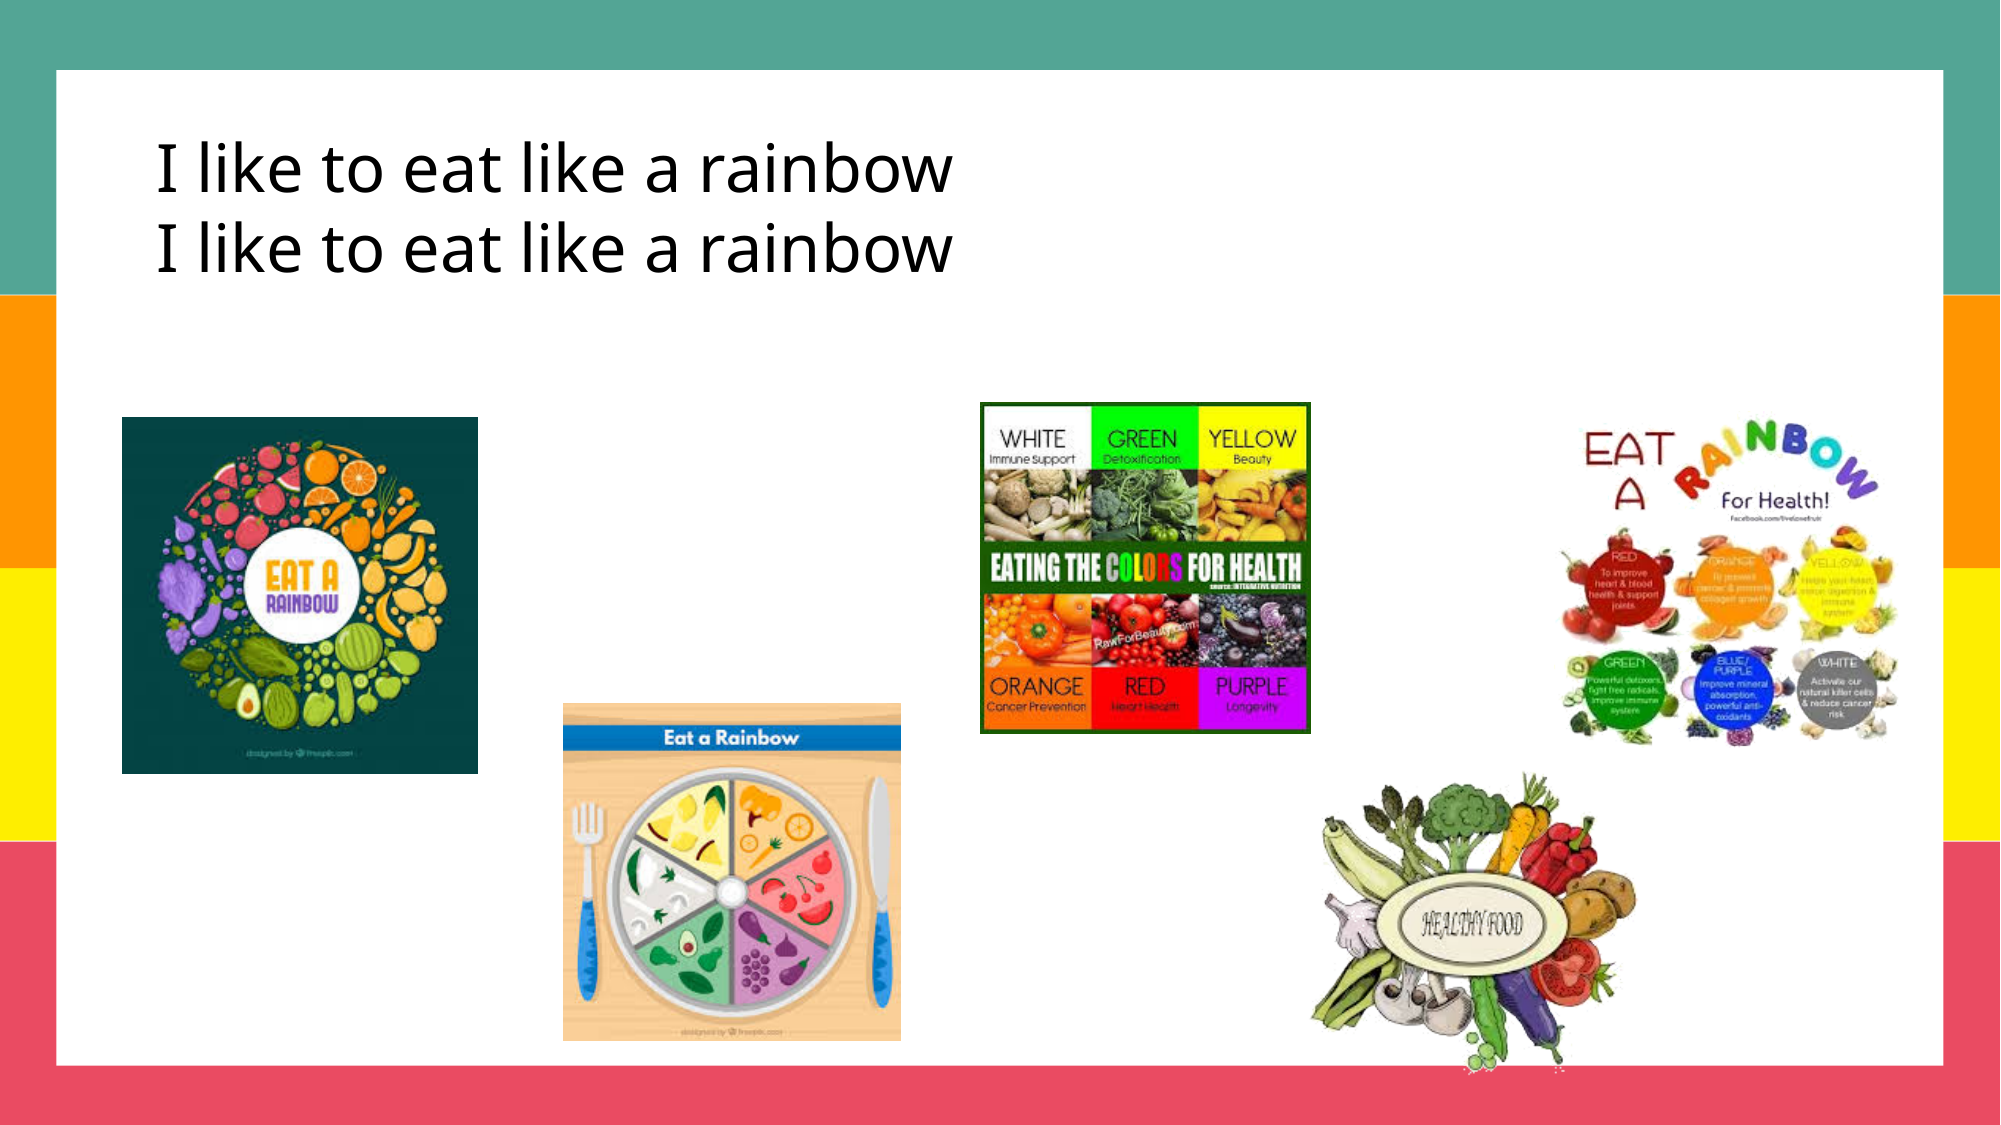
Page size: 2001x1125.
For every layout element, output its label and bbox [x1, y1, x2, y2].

picture [563, 703, 901, 1041]
picture [122, 417, 478, 774]
picture [979, 402, 1311, 734]
picture [1295, 411, 1908, 1102]
text_box [0, 0, 2000, 1125]
